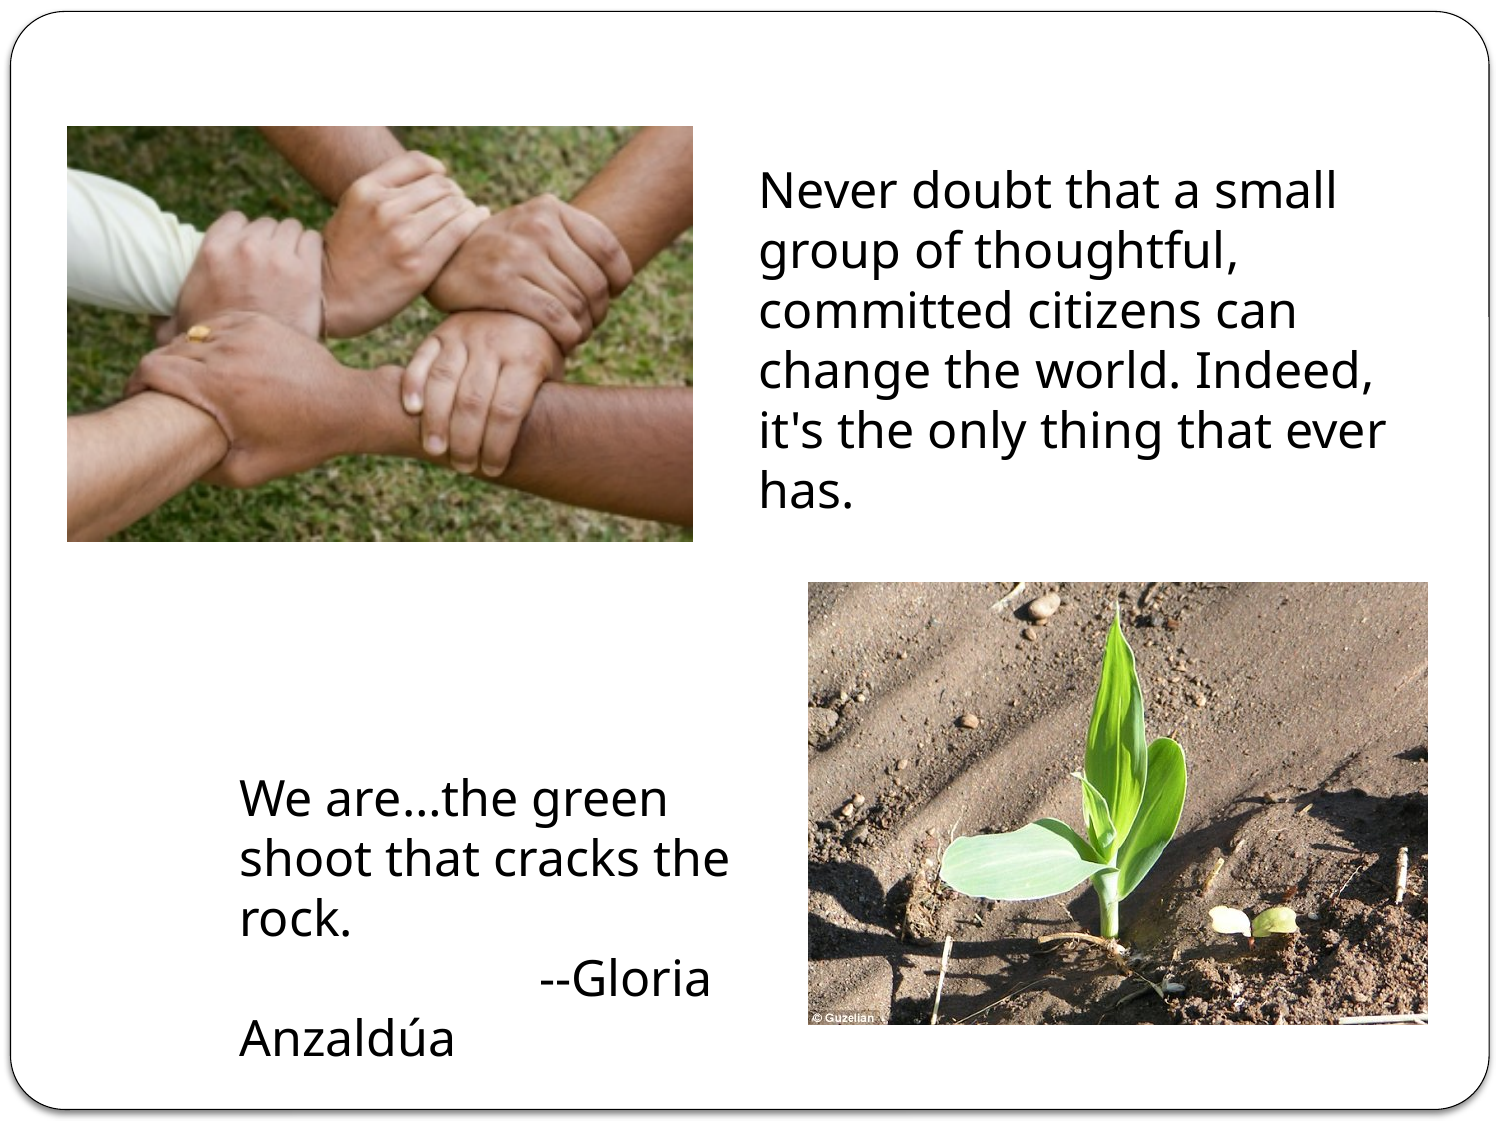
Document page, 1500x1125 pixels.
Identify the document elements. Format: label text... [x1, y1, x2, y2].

picture [808, 582, 1428, 1025]
picture [67, 126, 694, 542]
text_box We are…the green shoot that cracks the rock. --Gloria Anzaldúa [224, 758, 787, 1074]
text_box Never doubt that a small group of thoughtful, committed citizens can change the world. Indeed, it's the only thing that ever has. --Margaret Mead [744, 150, 1457, 691]
